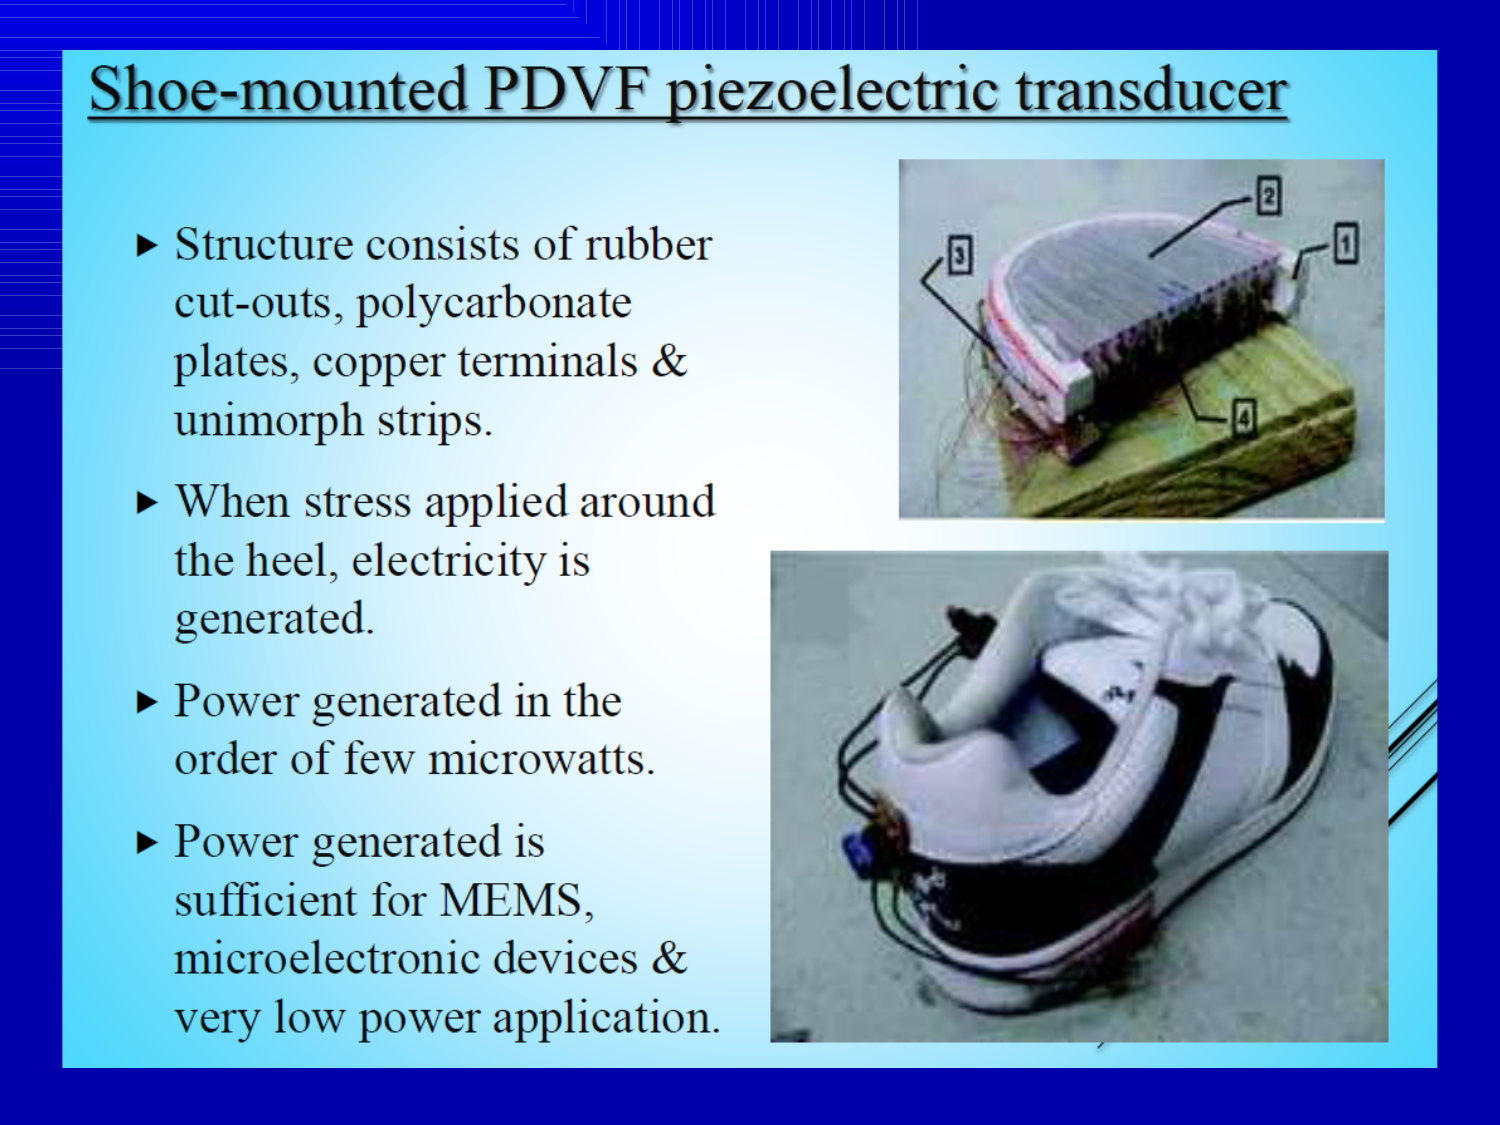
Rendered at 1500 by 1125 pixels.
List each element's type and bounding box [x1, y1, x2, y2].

picture [62, 49, 1438, 1068]
